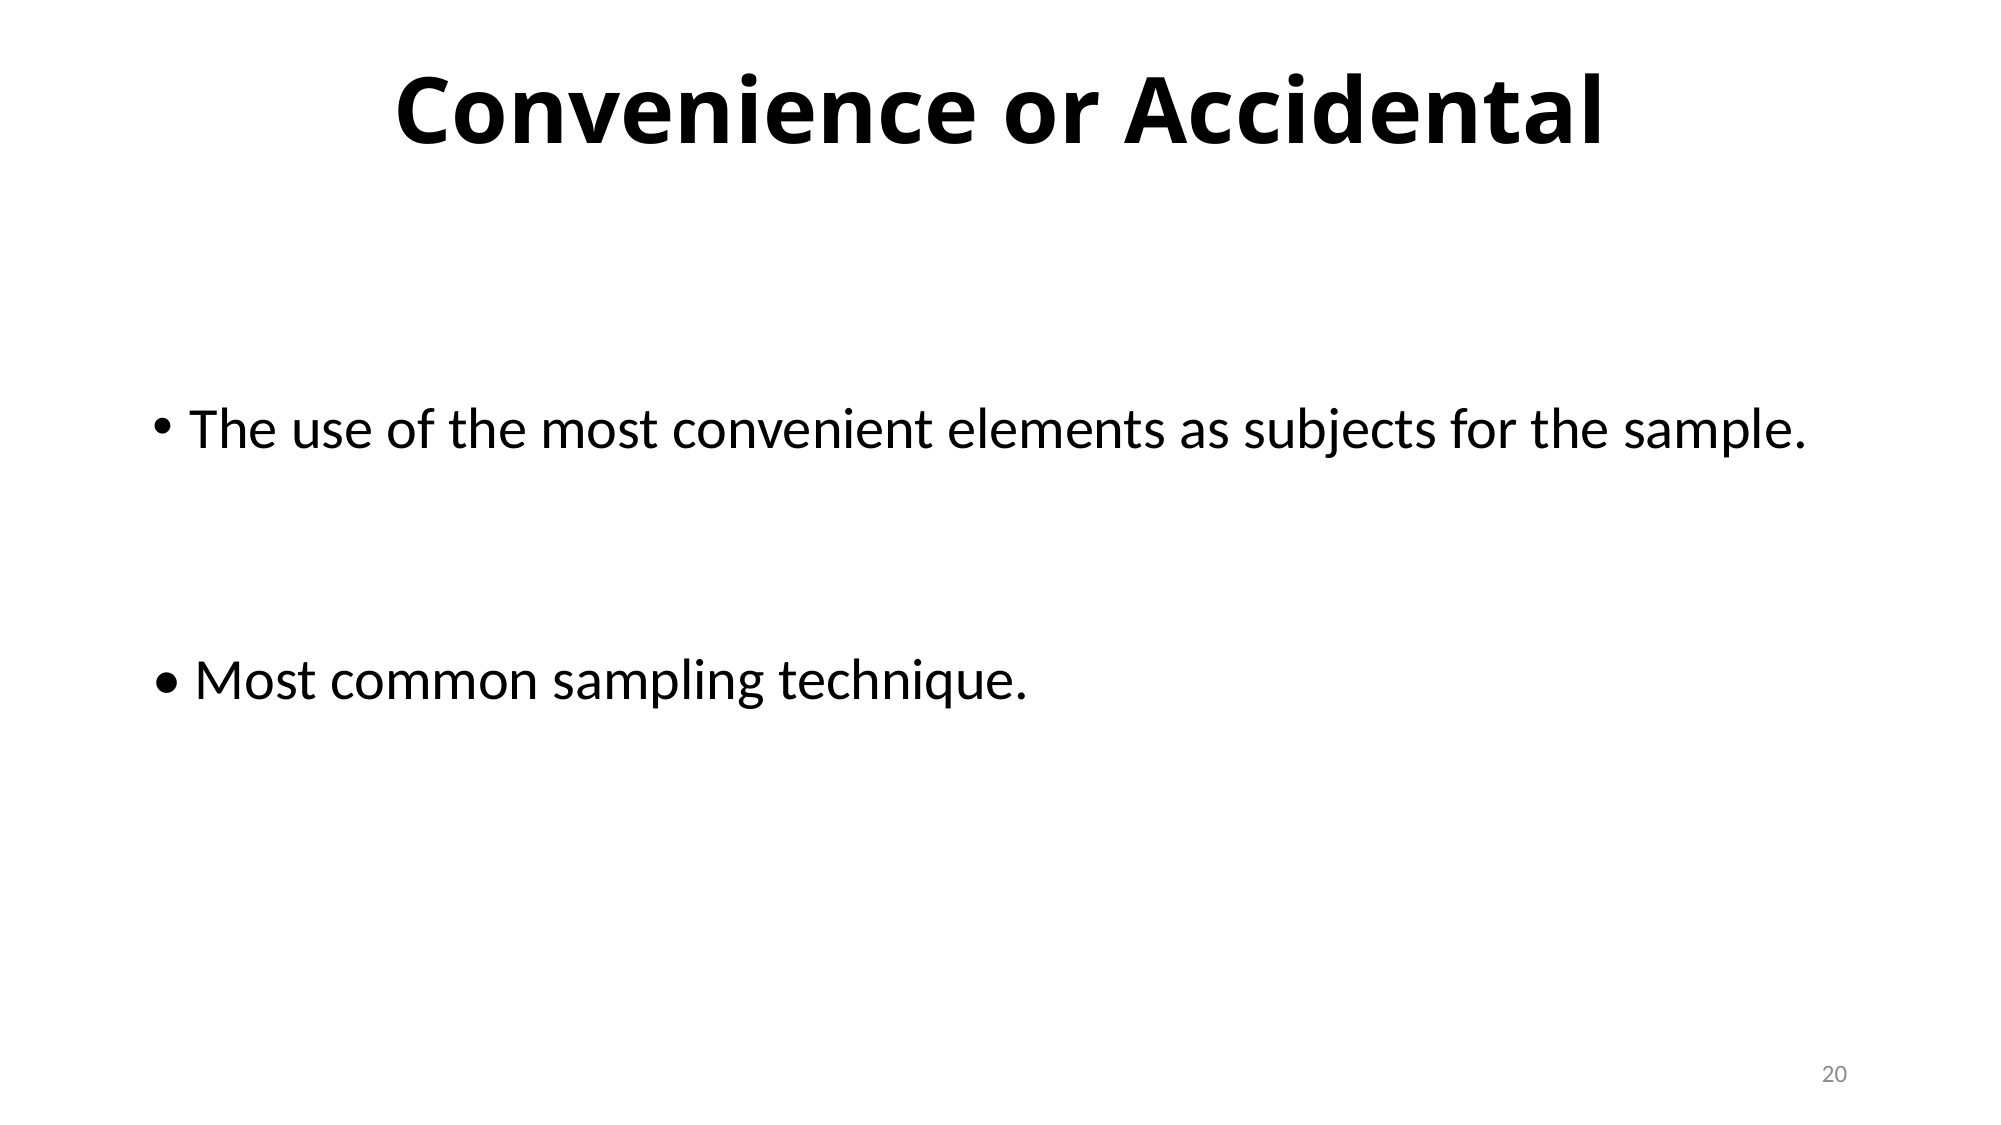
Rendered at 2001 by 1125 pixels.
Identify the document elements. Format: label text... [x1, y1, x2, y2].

list The use of the most convenient elements as subjects for the sample. • Most common sampling technique. [137, 299, 1863, 1014]
slide_number 20 [1412, 1042, 1863, 1103]
title Convenience or Accidental [137, 59, 1863, 278]
